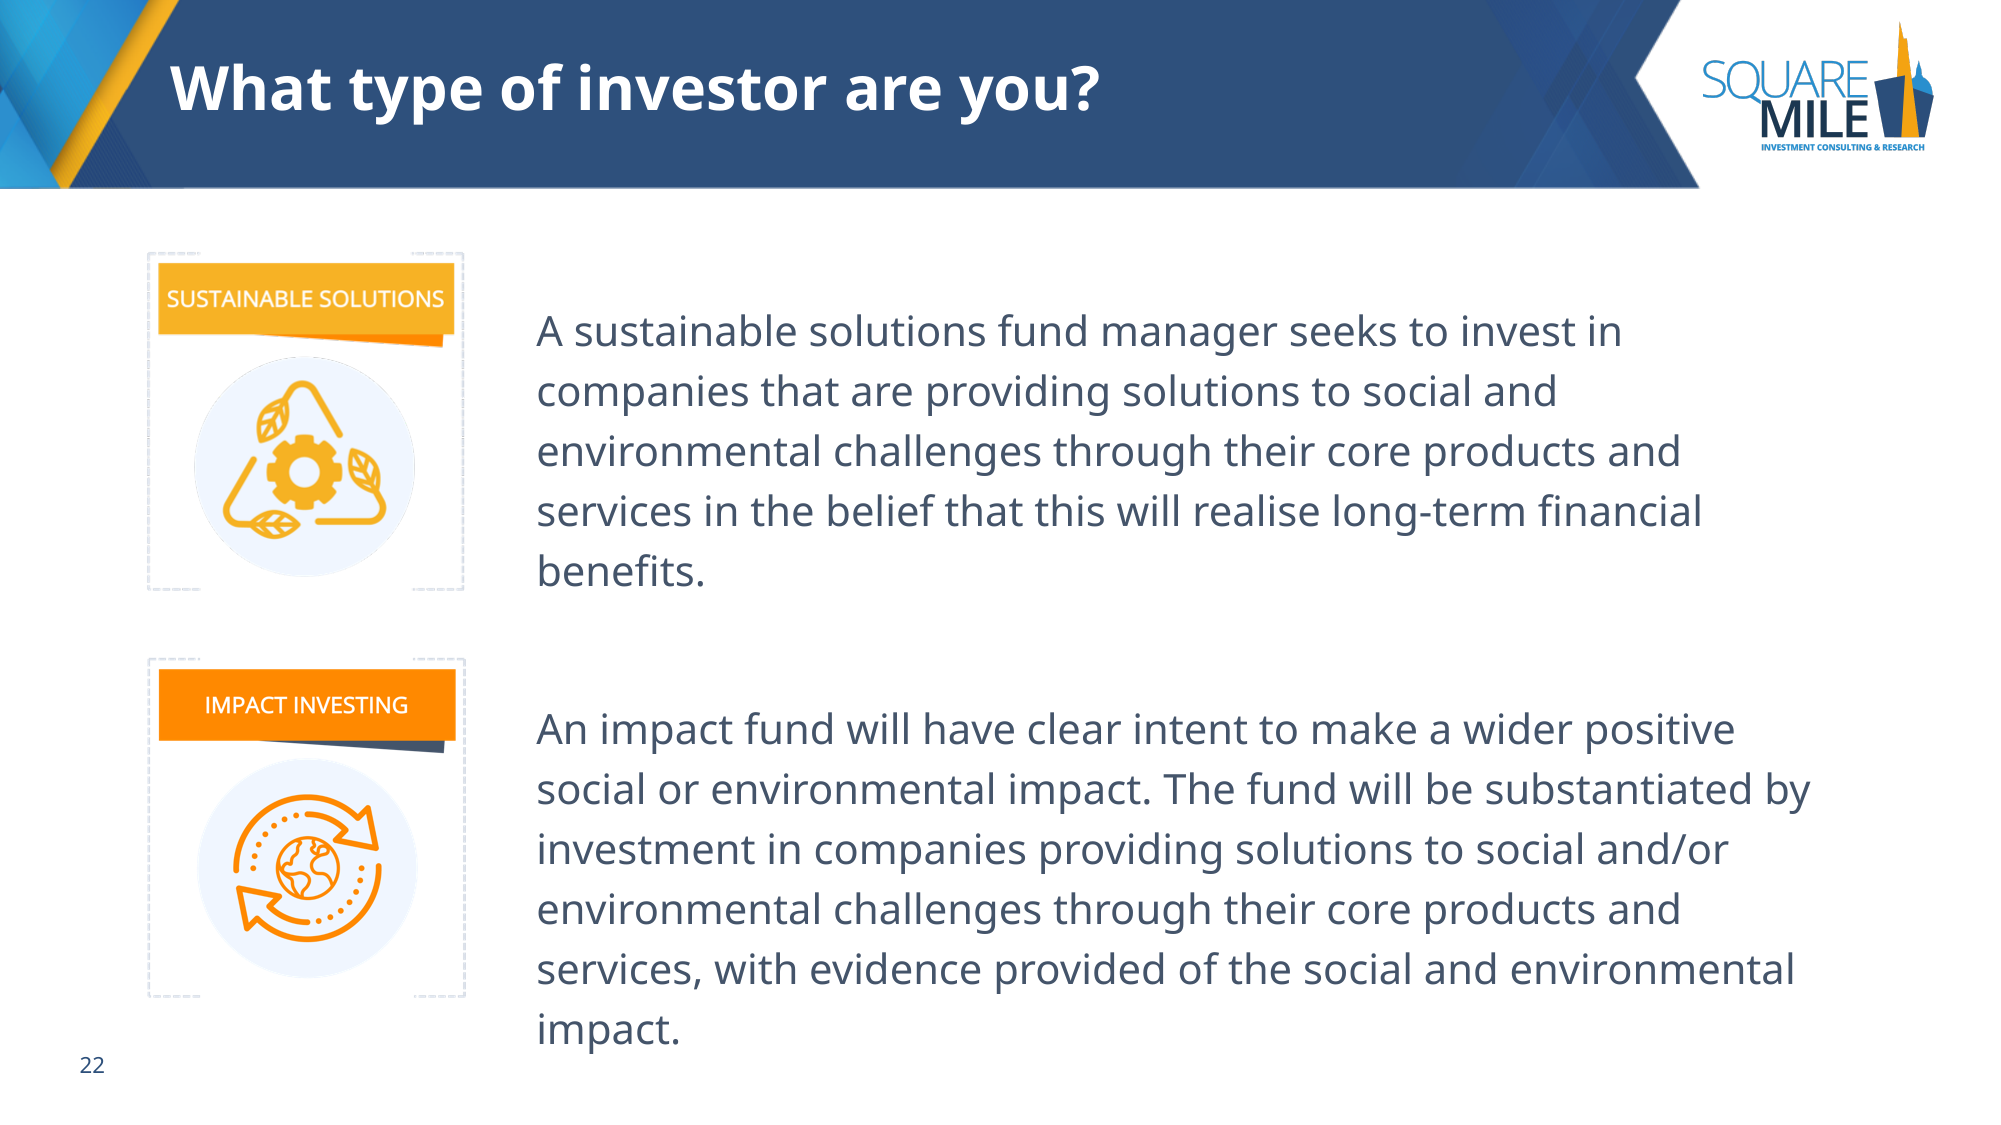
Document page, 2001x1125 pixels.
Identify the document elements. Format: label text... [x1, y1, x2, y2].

text_box A sustainable solutions fund manager seeks to invest in companies that are providing solutions to social and environmental challenges through their core products and services in the belief that this will realise long-term financial benefits. [521, 282, 1786, 607]
picture [138, 228, 472, 593]
text_box An impact fund will have clear intent to make a wider positive social or environmental impact. The fund will be substantiated by investment in companies providing solutions to social and/or environmental challenges through their core products and services, with evidence provided of the social and environmental impact. [521, 680, 1839, 1065]
picture [0, 0, 1936, 189]
title What type of investor are you? [155, 19, 1628, 163]
picture [138, 634, 466, 1000]
